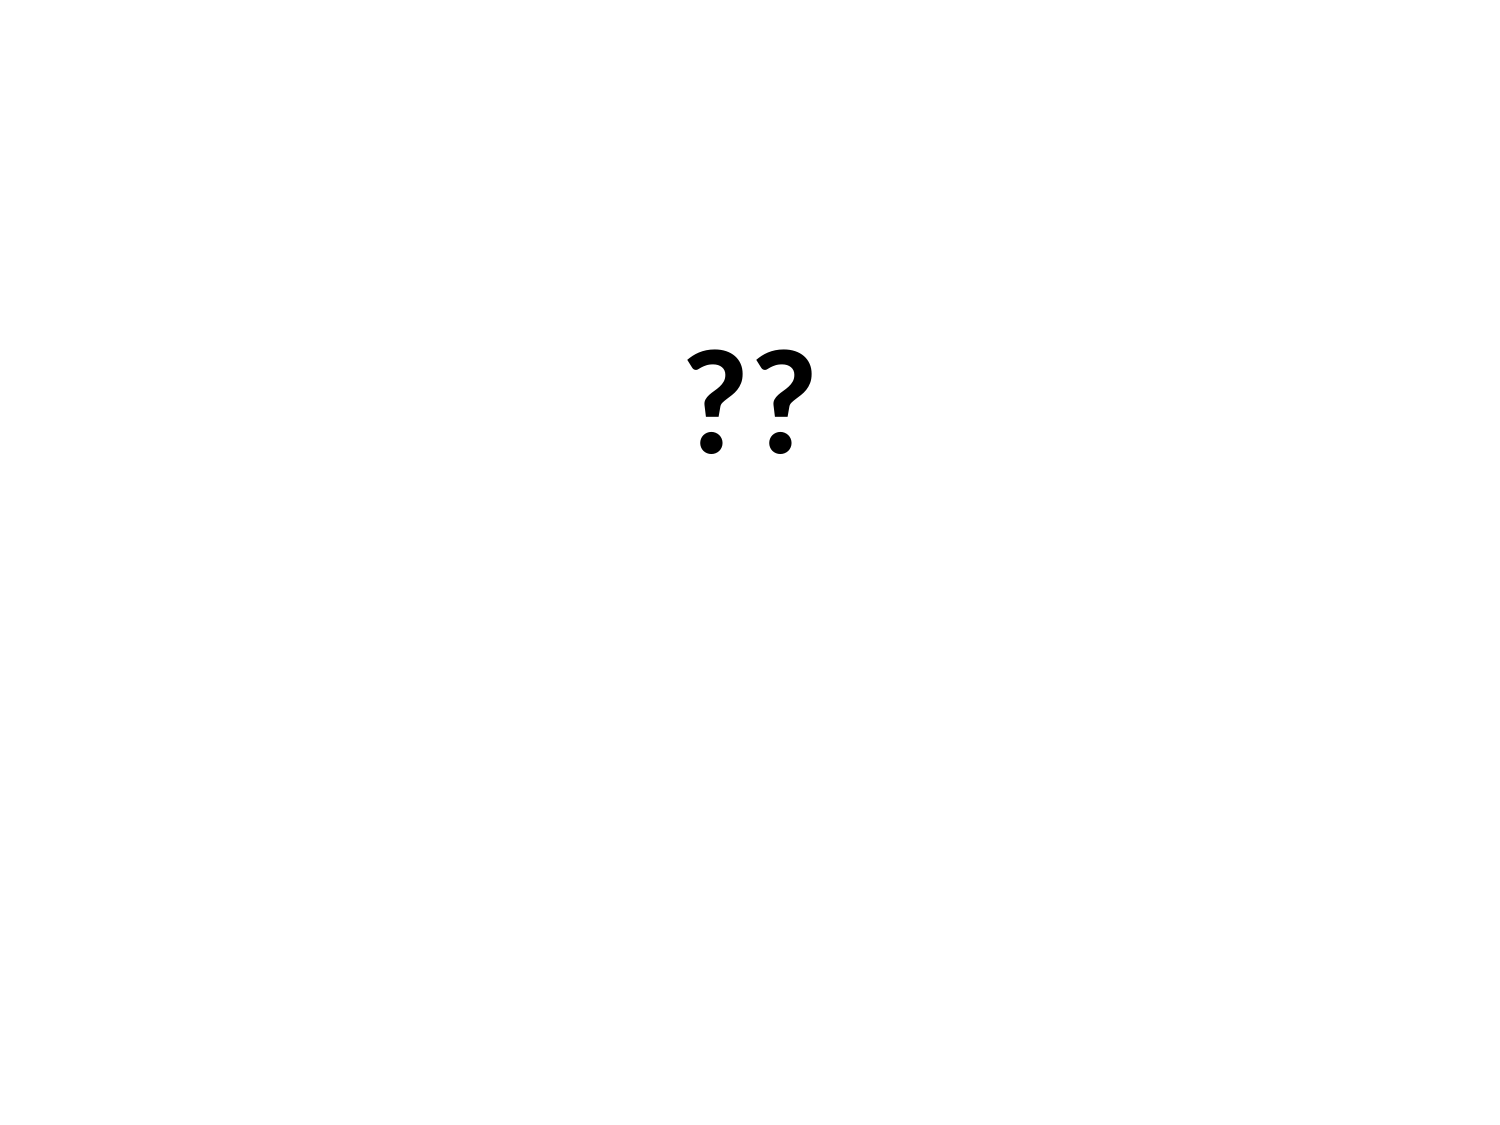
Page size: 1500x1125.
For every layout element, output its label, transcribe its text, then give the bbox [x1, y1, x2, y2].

title ?? [75, 299, 1425, 488]
